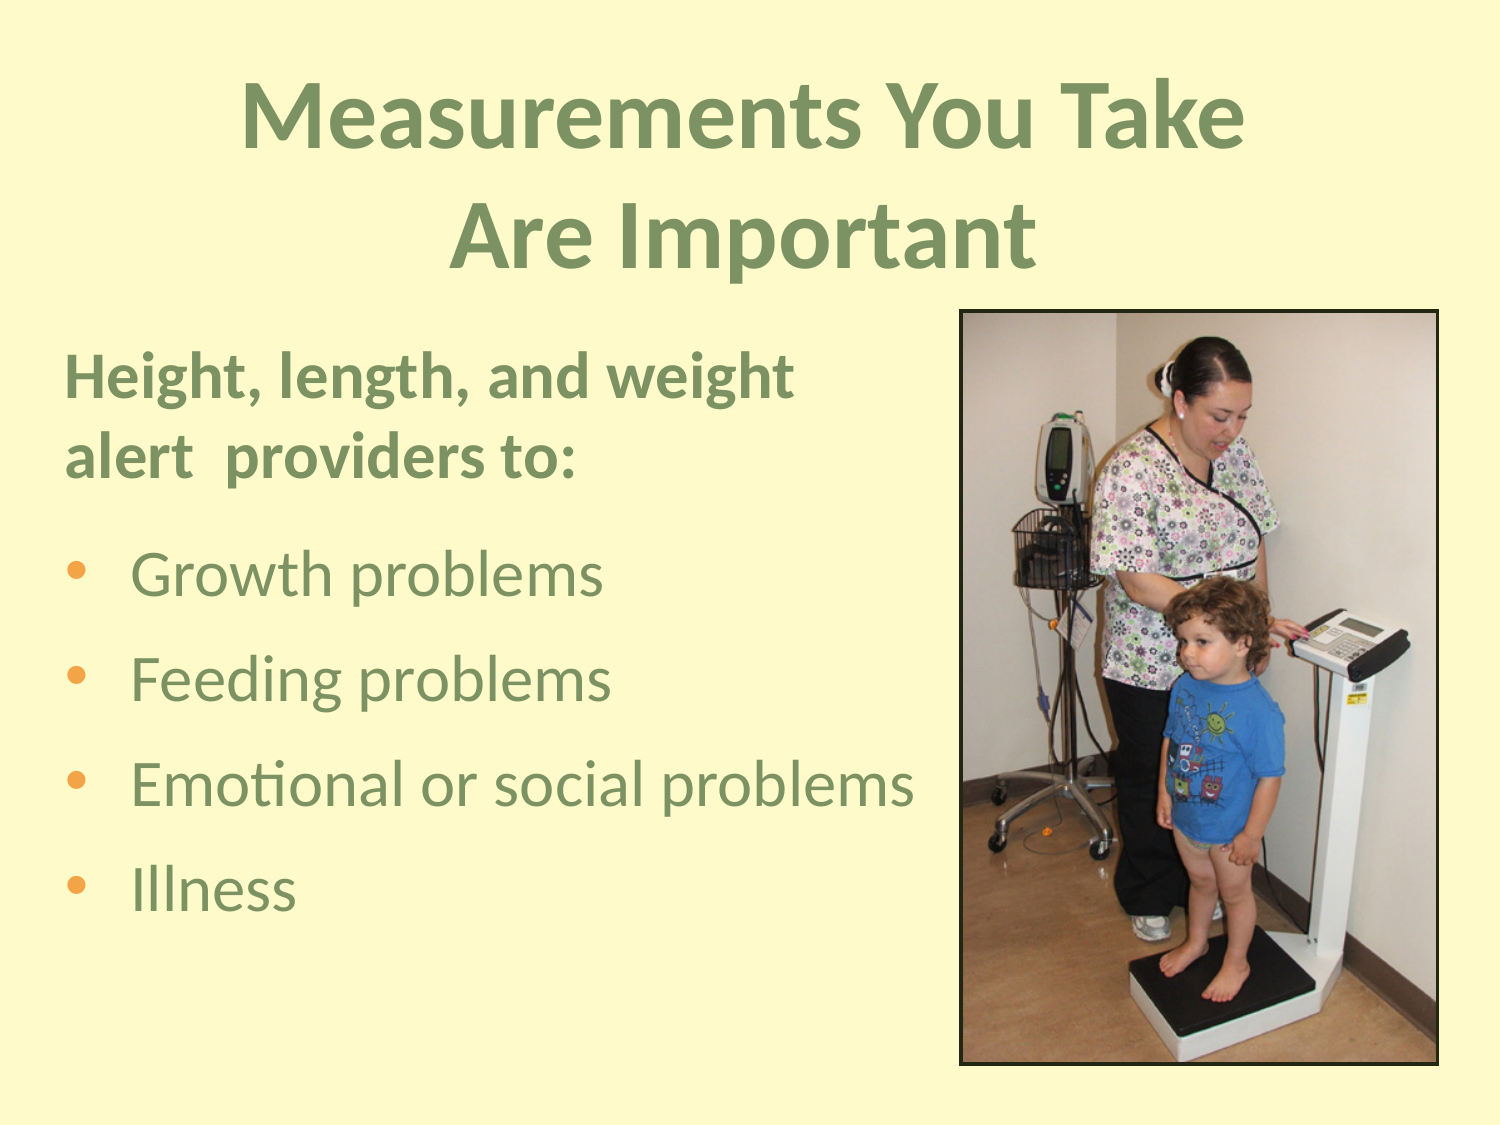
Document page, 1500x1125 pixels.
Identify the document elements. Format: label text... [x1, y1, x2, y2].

text_box Measurements You Take Are Important [87, 75, 1400, 263]
text_box Height, length, and weight alert providers to: Growth problems Feeding problems Emotional or social problems Illness [49, 324, 951, 1012]
picture [963, 313, 1437, 1063]
